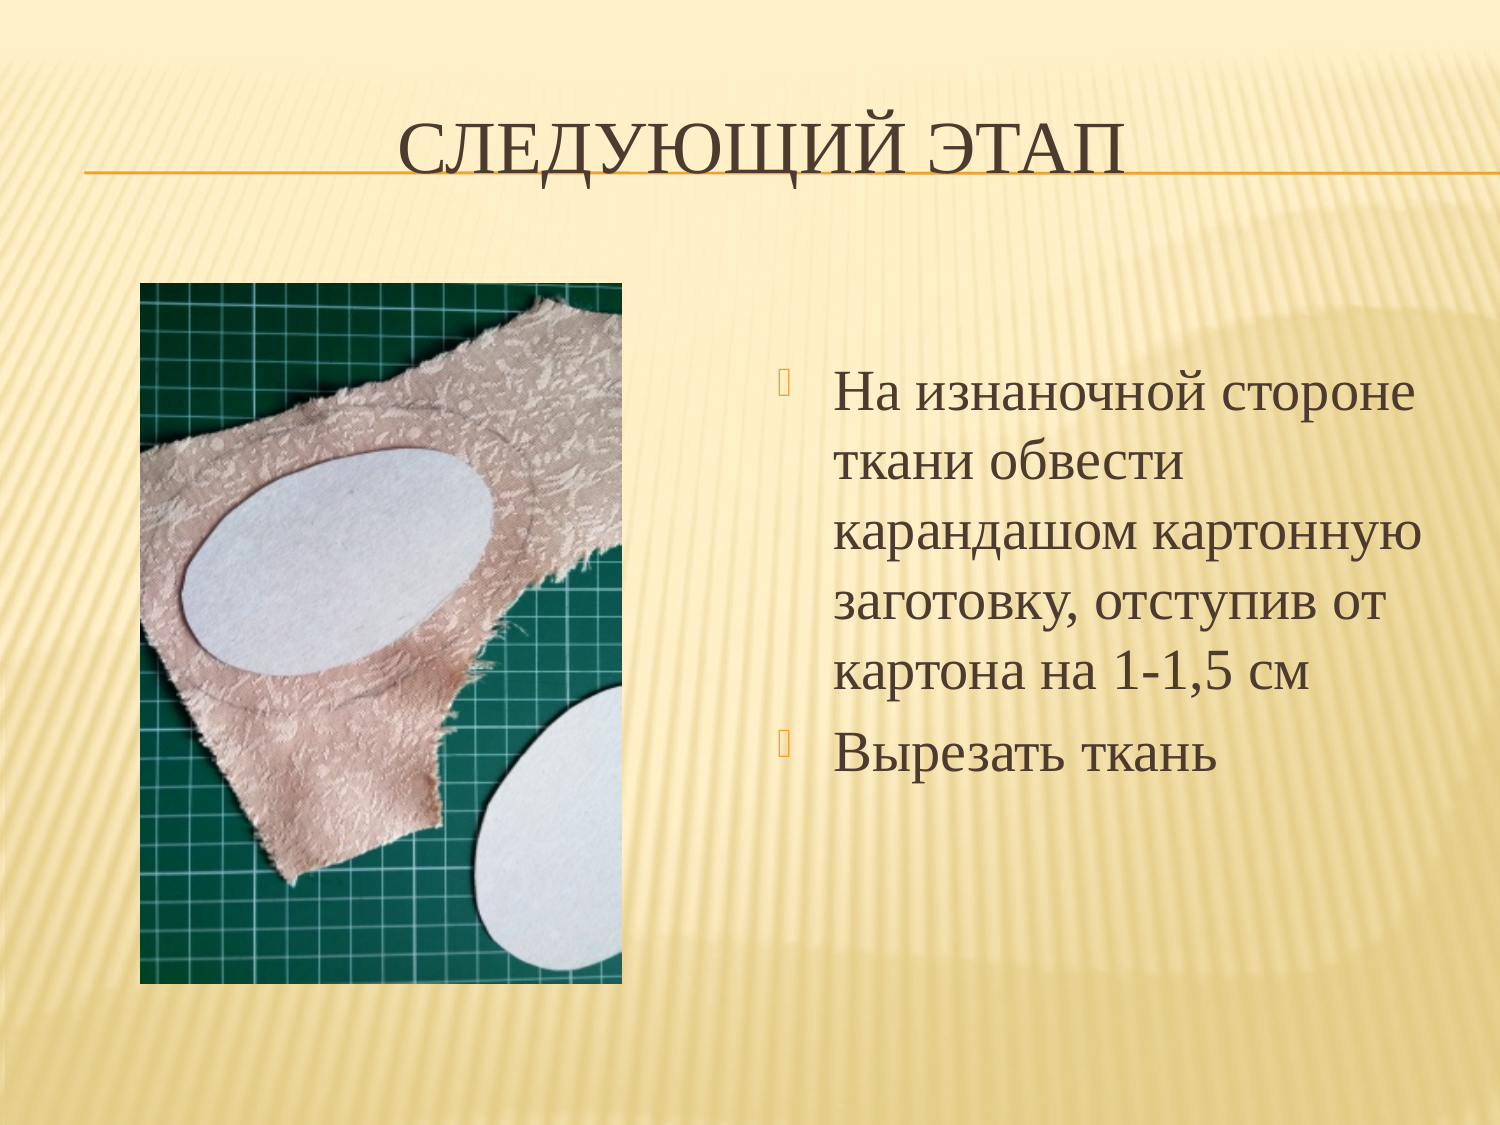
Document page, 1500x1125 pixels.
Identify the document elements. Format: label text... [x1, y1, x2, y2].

title Следующий этап [49, 75, 1475, 213]
list На изнаночной стороне ткани обвести карандашом картонную заготовку, отступив от картона на 1-1,5 см Вырезать ткань [762, 262, 1475, 1038]
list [140, 283, 622, 984]
